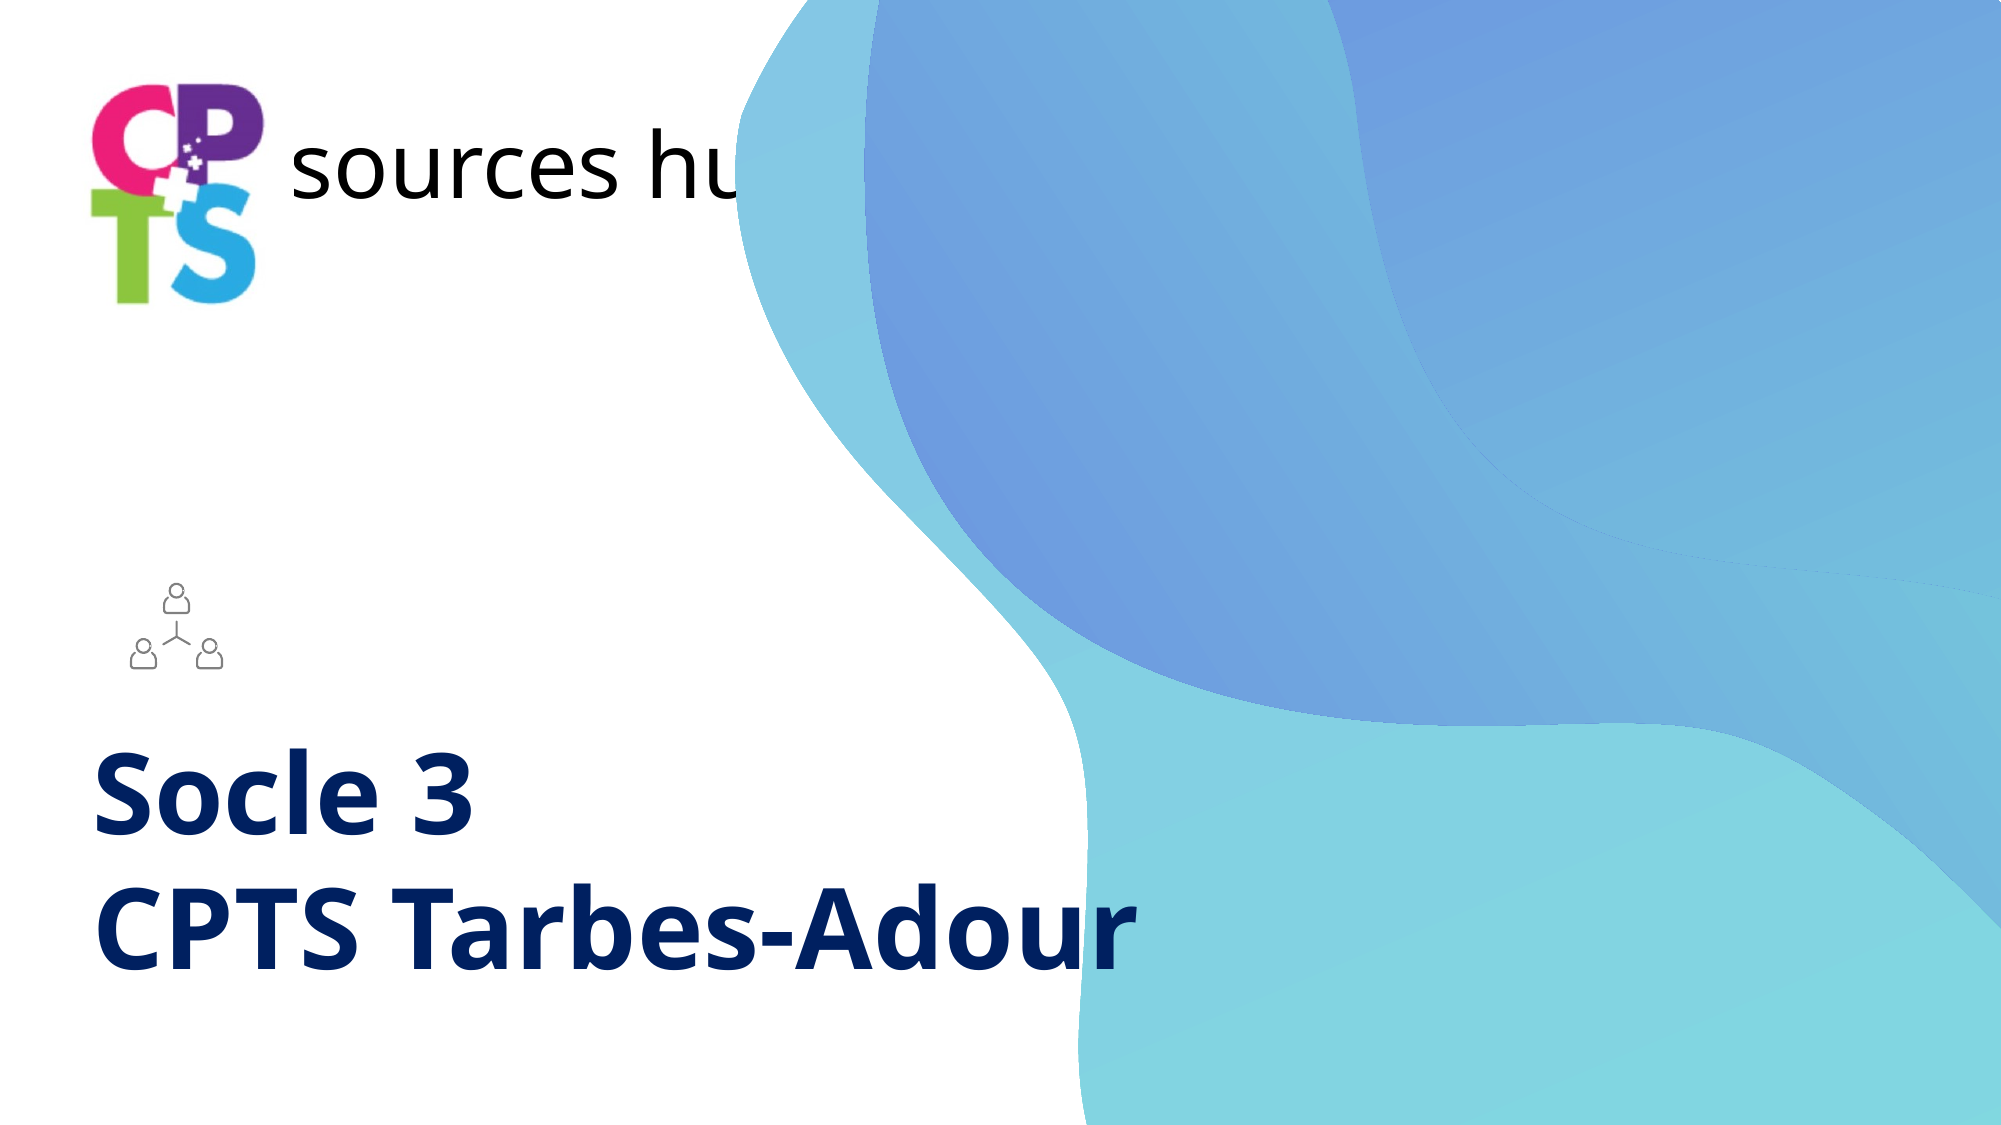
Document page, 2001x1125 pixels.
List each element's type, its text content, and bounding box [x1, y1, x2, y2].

picture [56, 55, 294, 346]
title Ressources humaines : diapositive 10 [294, 59, 768, 278]
text_box Socle 3 CPTS Tarbes-Adour [92, 722, 796, 993]
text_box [796, 0, 2000, 1125]
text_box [129, 582, 224, 670]
